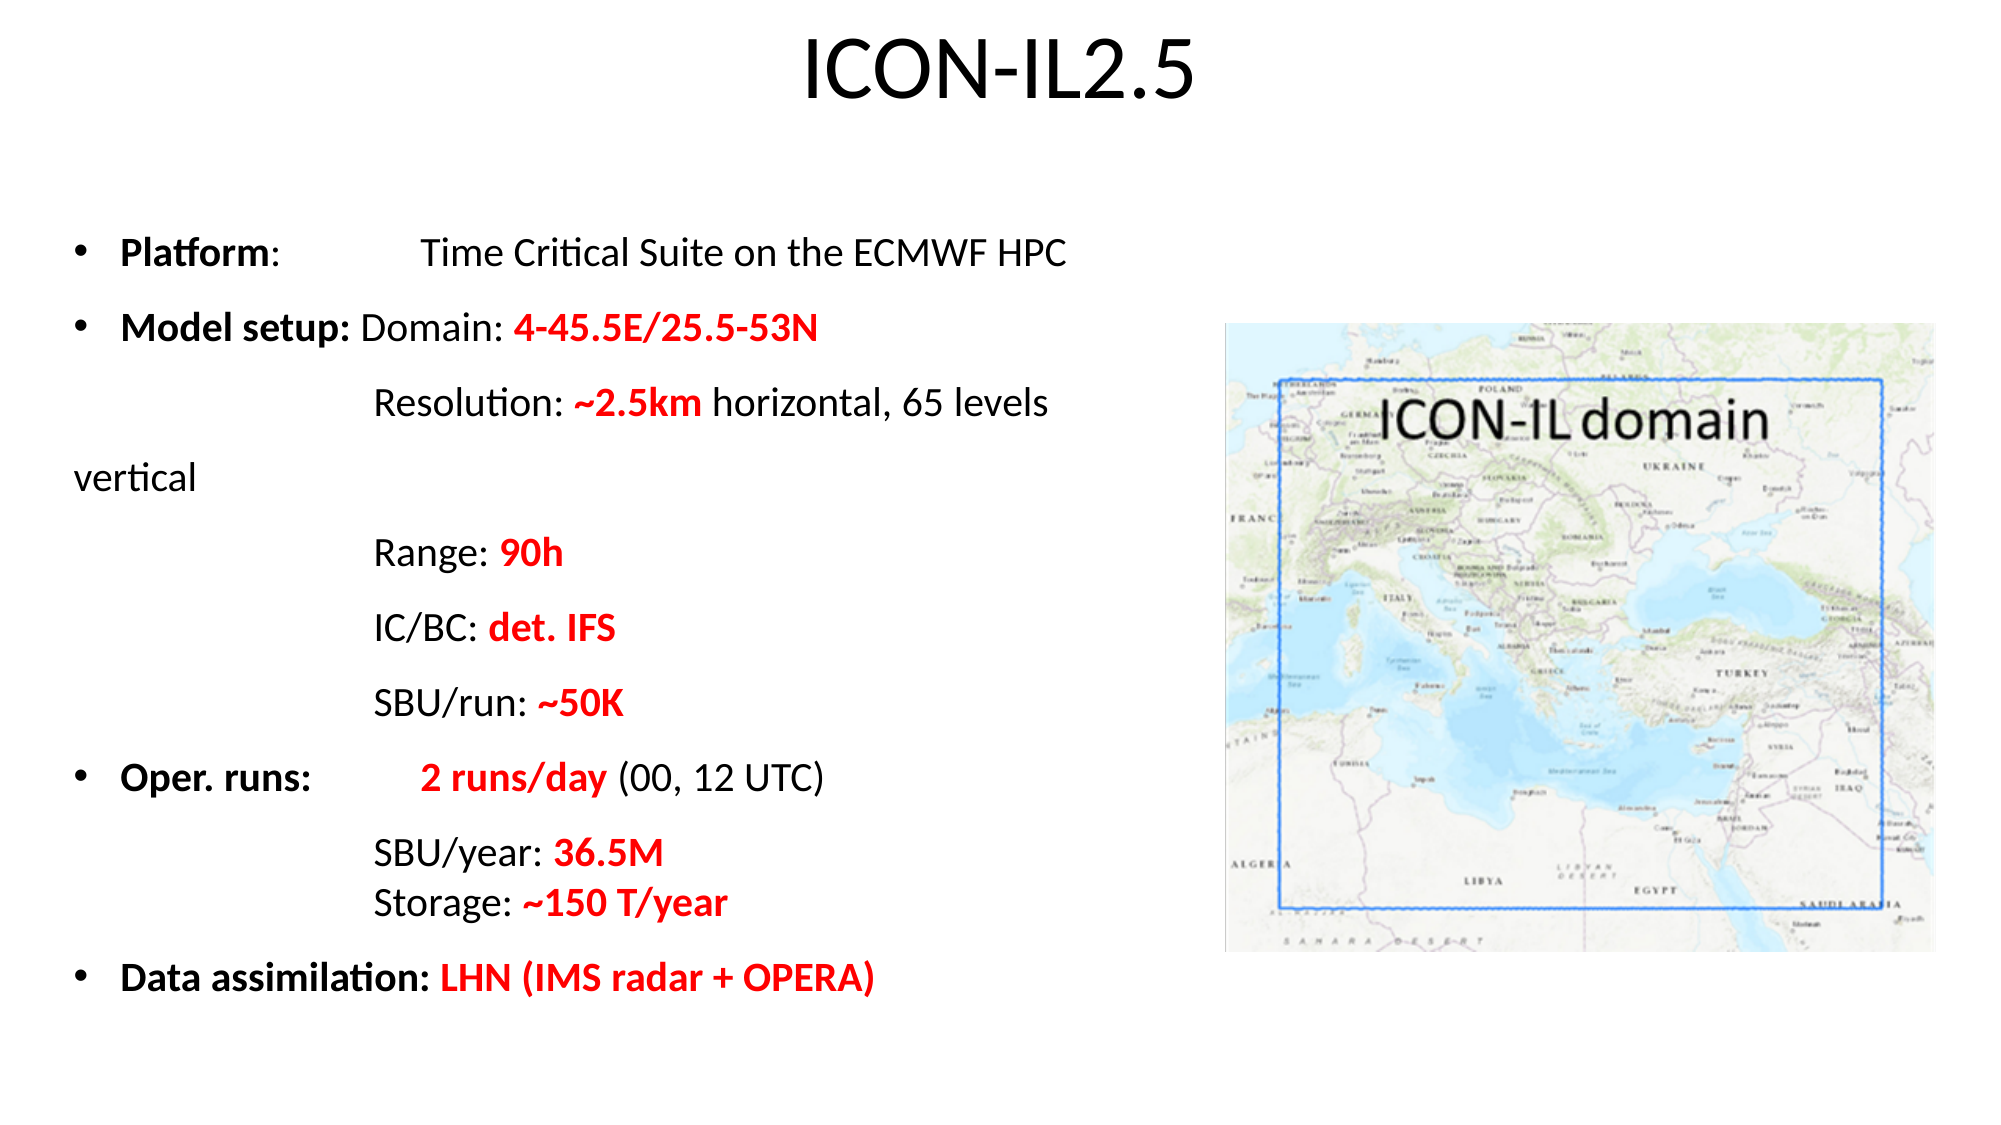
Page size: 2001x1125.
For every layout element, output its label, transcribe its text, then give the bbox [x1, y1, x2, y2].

picture [1152, 323, 2000, 952]
text_box ICON-IL2.5 [0, 0, 2000, 125]
text_box Platform: Time Critical Suite on the ECMWF HPC Model setup: Domain: 4-45.5E/25.5-53N Resolution: ~2.5km horizontal, 65 levels vertical Range: 90h IC/BC: det. IFS SBU/run: ~50K Oper. runs: 2 runs/day (00, 12 UTC) SBU/year: 36.5M Storage: ~150 T/year Data assimilation: LHN (IMS radar + OPERA) [15, 192, 1183, 1008]
